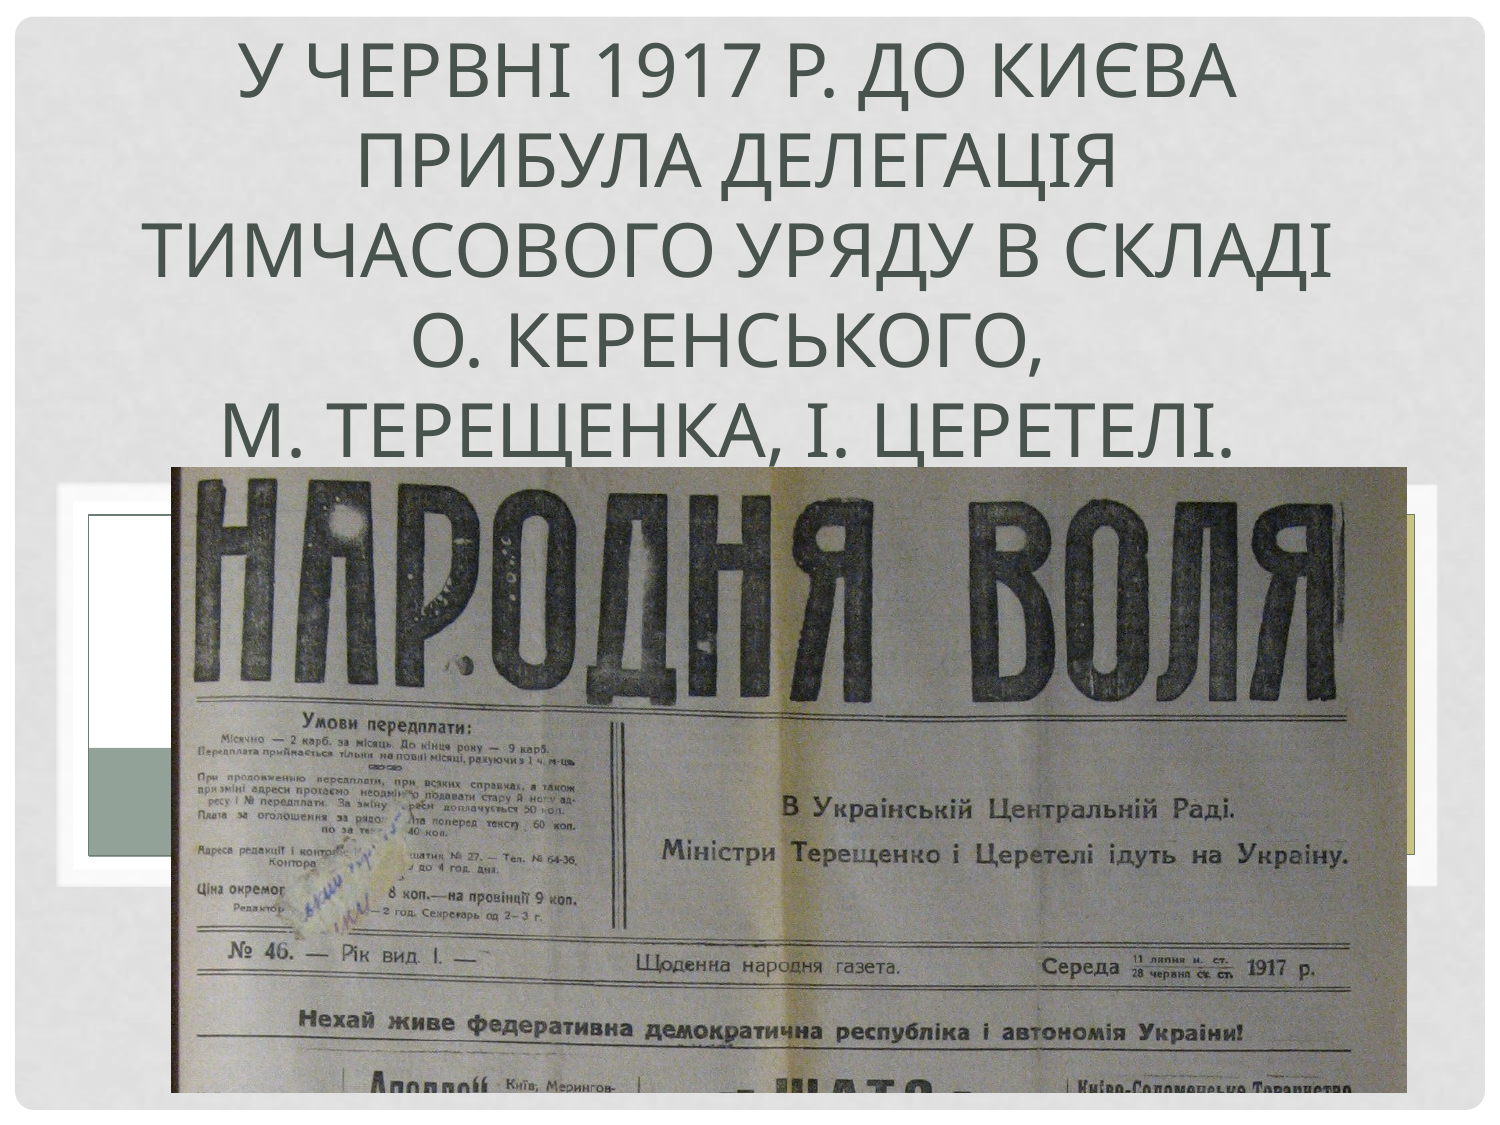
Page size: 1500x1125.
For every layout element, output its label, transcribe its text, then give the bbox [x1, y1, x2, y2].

picture [170, 467, 1407, 1093]
title У червні 1917 р. до Києва прибула делегація Тимчасового уряду в складі О. Керенського, М. Терещенка, І. Церетелі. [100, 137, 1376, 480]
